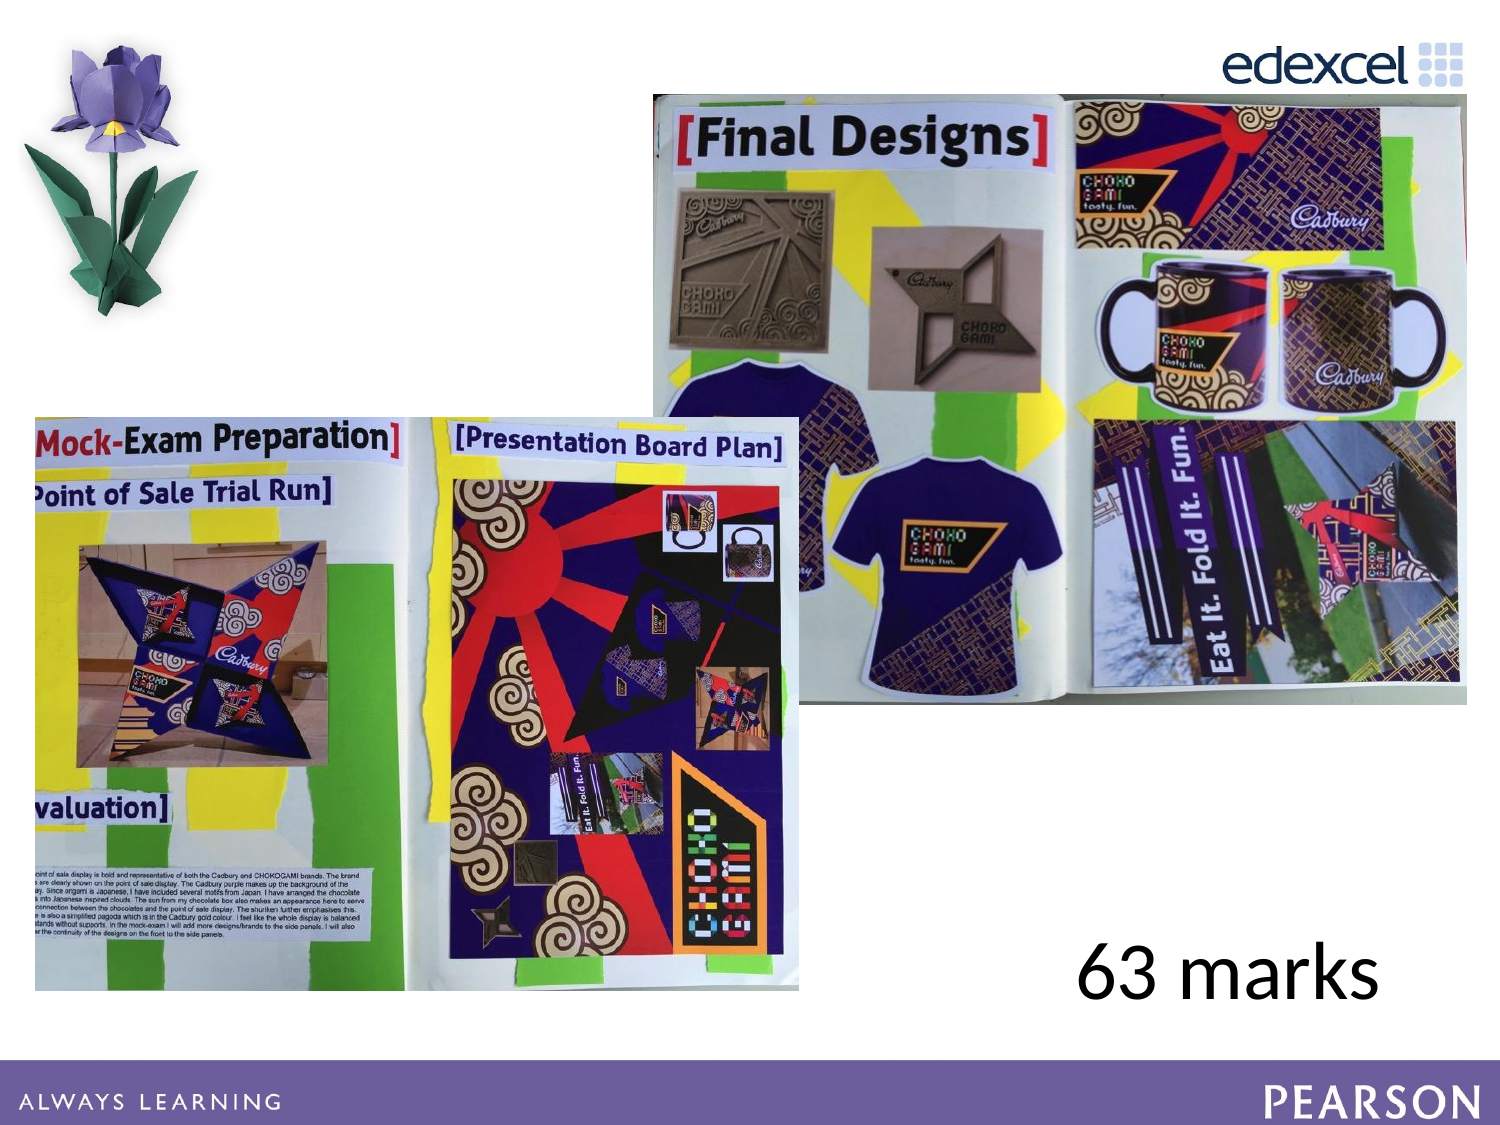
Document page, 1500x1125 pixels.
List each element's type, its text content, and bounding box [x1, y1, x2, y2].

text_box 63 marks [1060, 926, 1454, 1026]
picture [0, 0, 1500, 1125]
